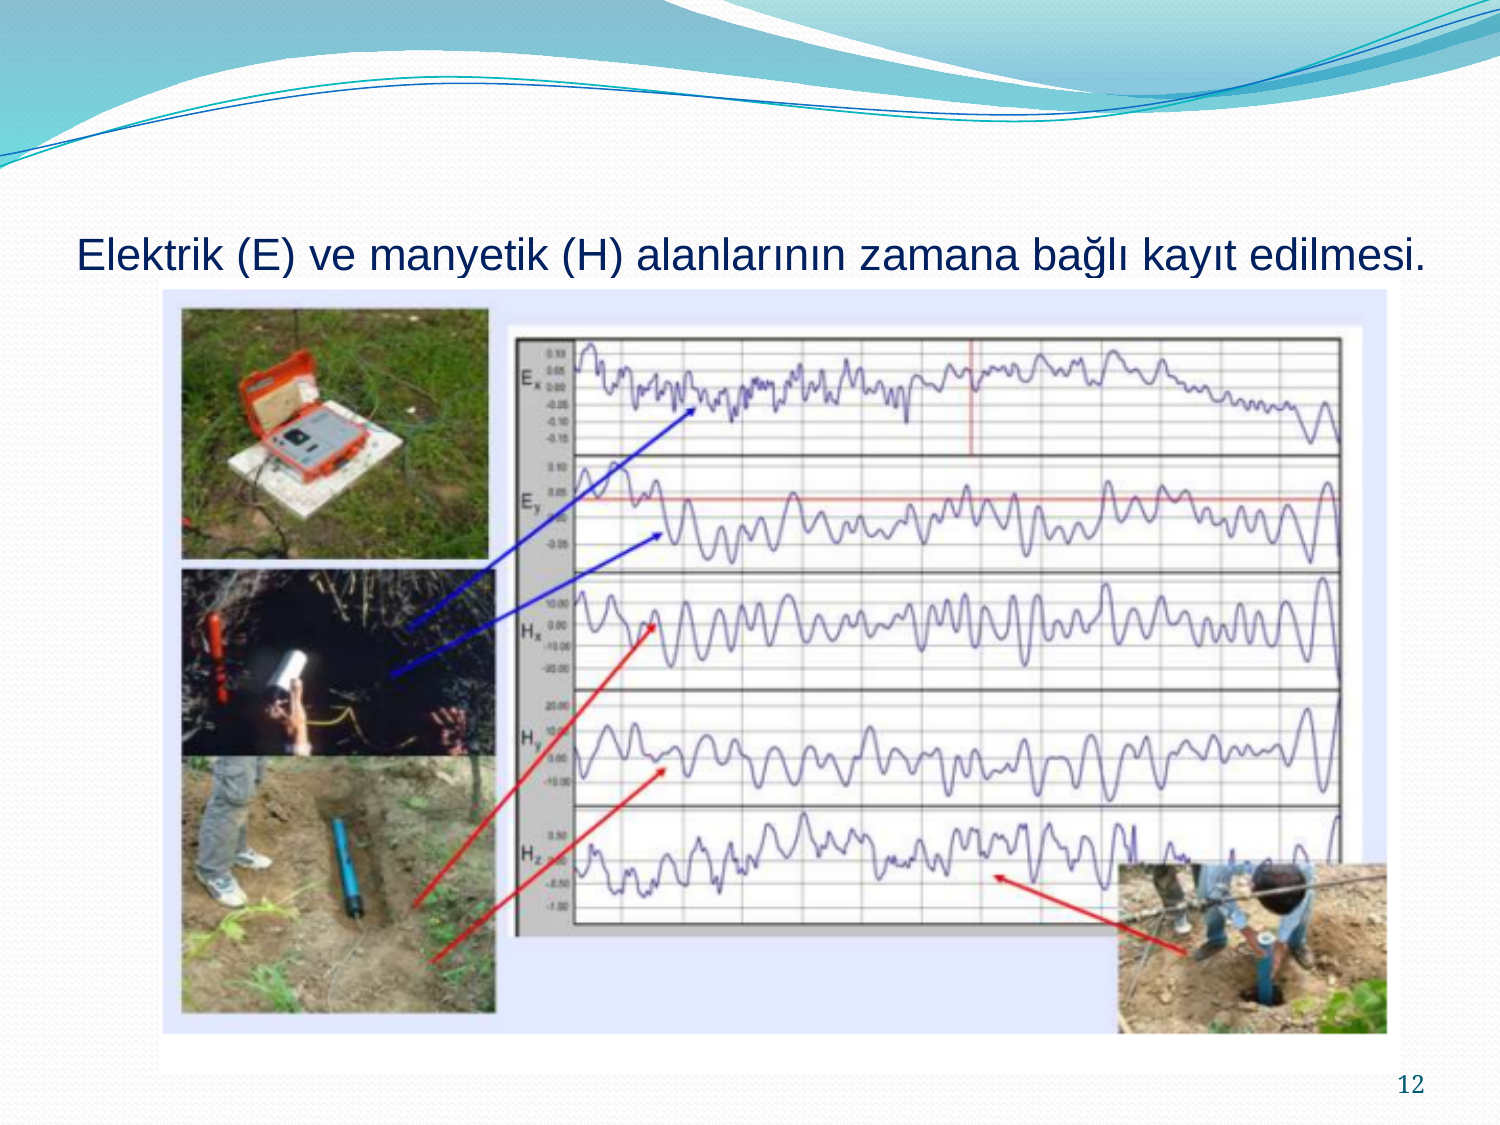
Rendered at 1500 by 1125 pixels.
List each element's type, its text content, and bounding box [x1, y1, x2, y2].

title Elektrik (E) ve manyetik (H) alanlarının zamana bağlı kayıt edilmesi. [76, 184, 1459, 279]
slide_number 12 [1299, 1042, 1425, 1103]
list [159, 278, 1400, 1074]
